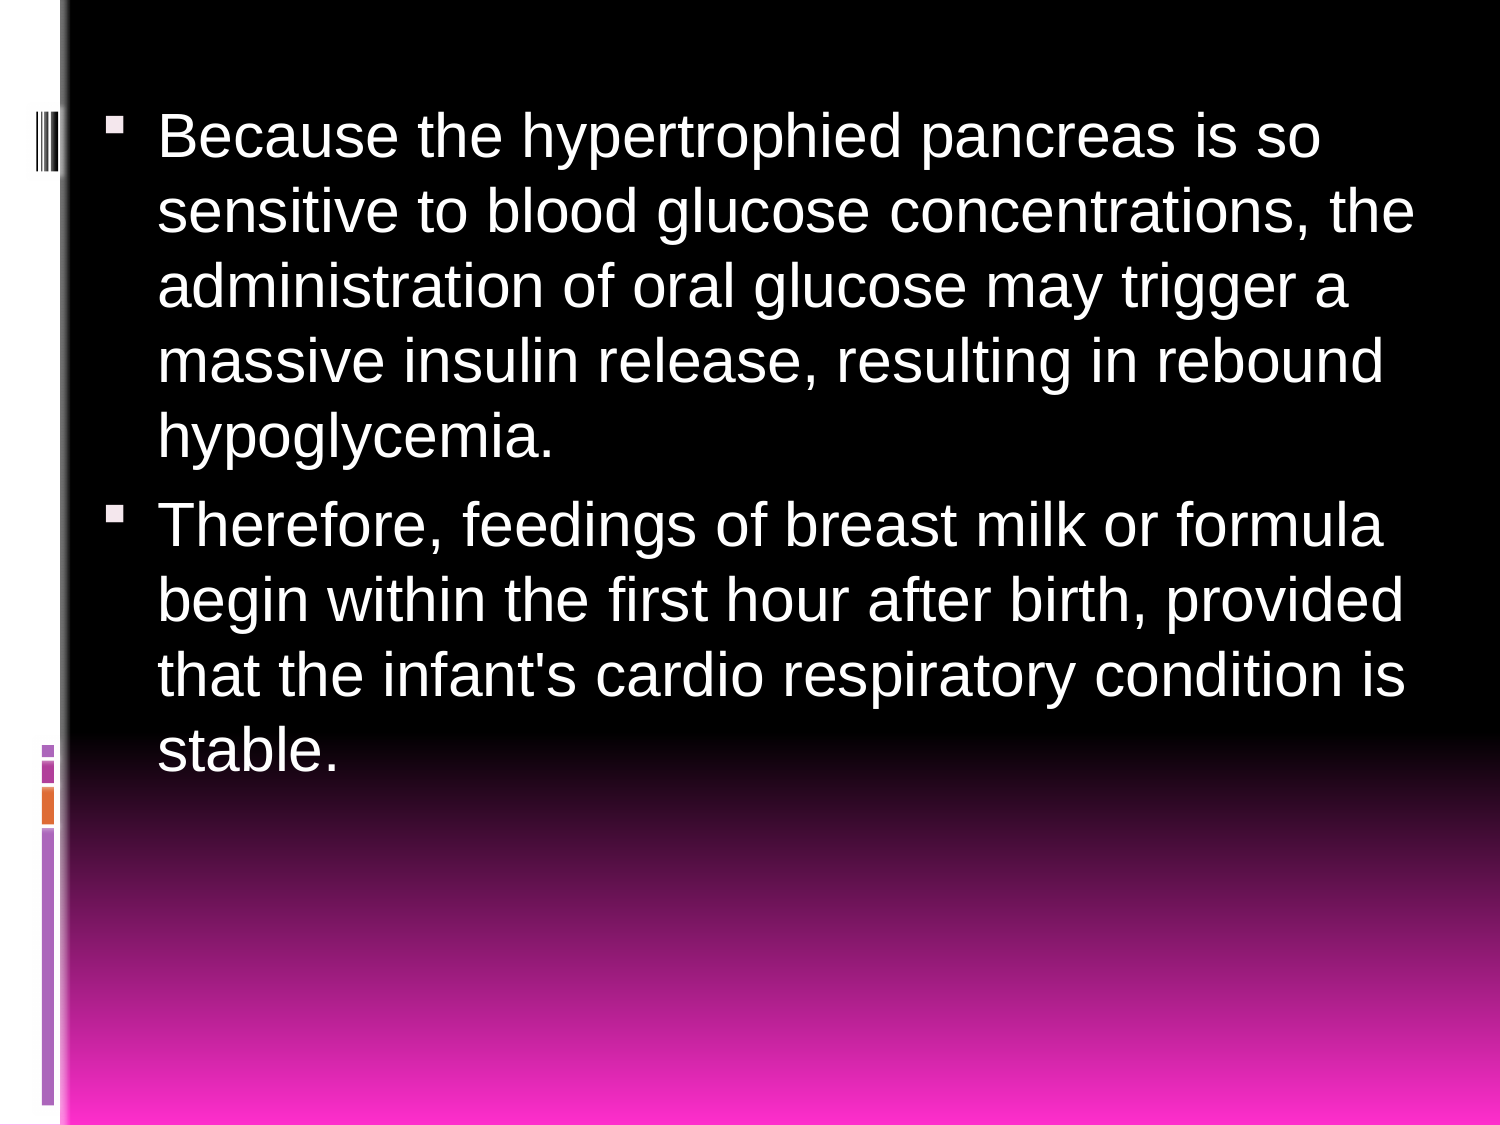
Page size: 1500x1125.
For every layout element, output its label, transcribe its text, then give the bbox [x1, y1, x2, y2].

list Because the hypertrophied pancreas is so sensitive to blood glucose concentrations, the administration of oral glucose may trigger a massive insulin release, resulting in rebound hypoglycemia. Therefore, feedings of breast milk or formula begin within the first hour after birth, provided that the infant's cardio respiratory condition is stable. [75, 87, 1463, 1043]
